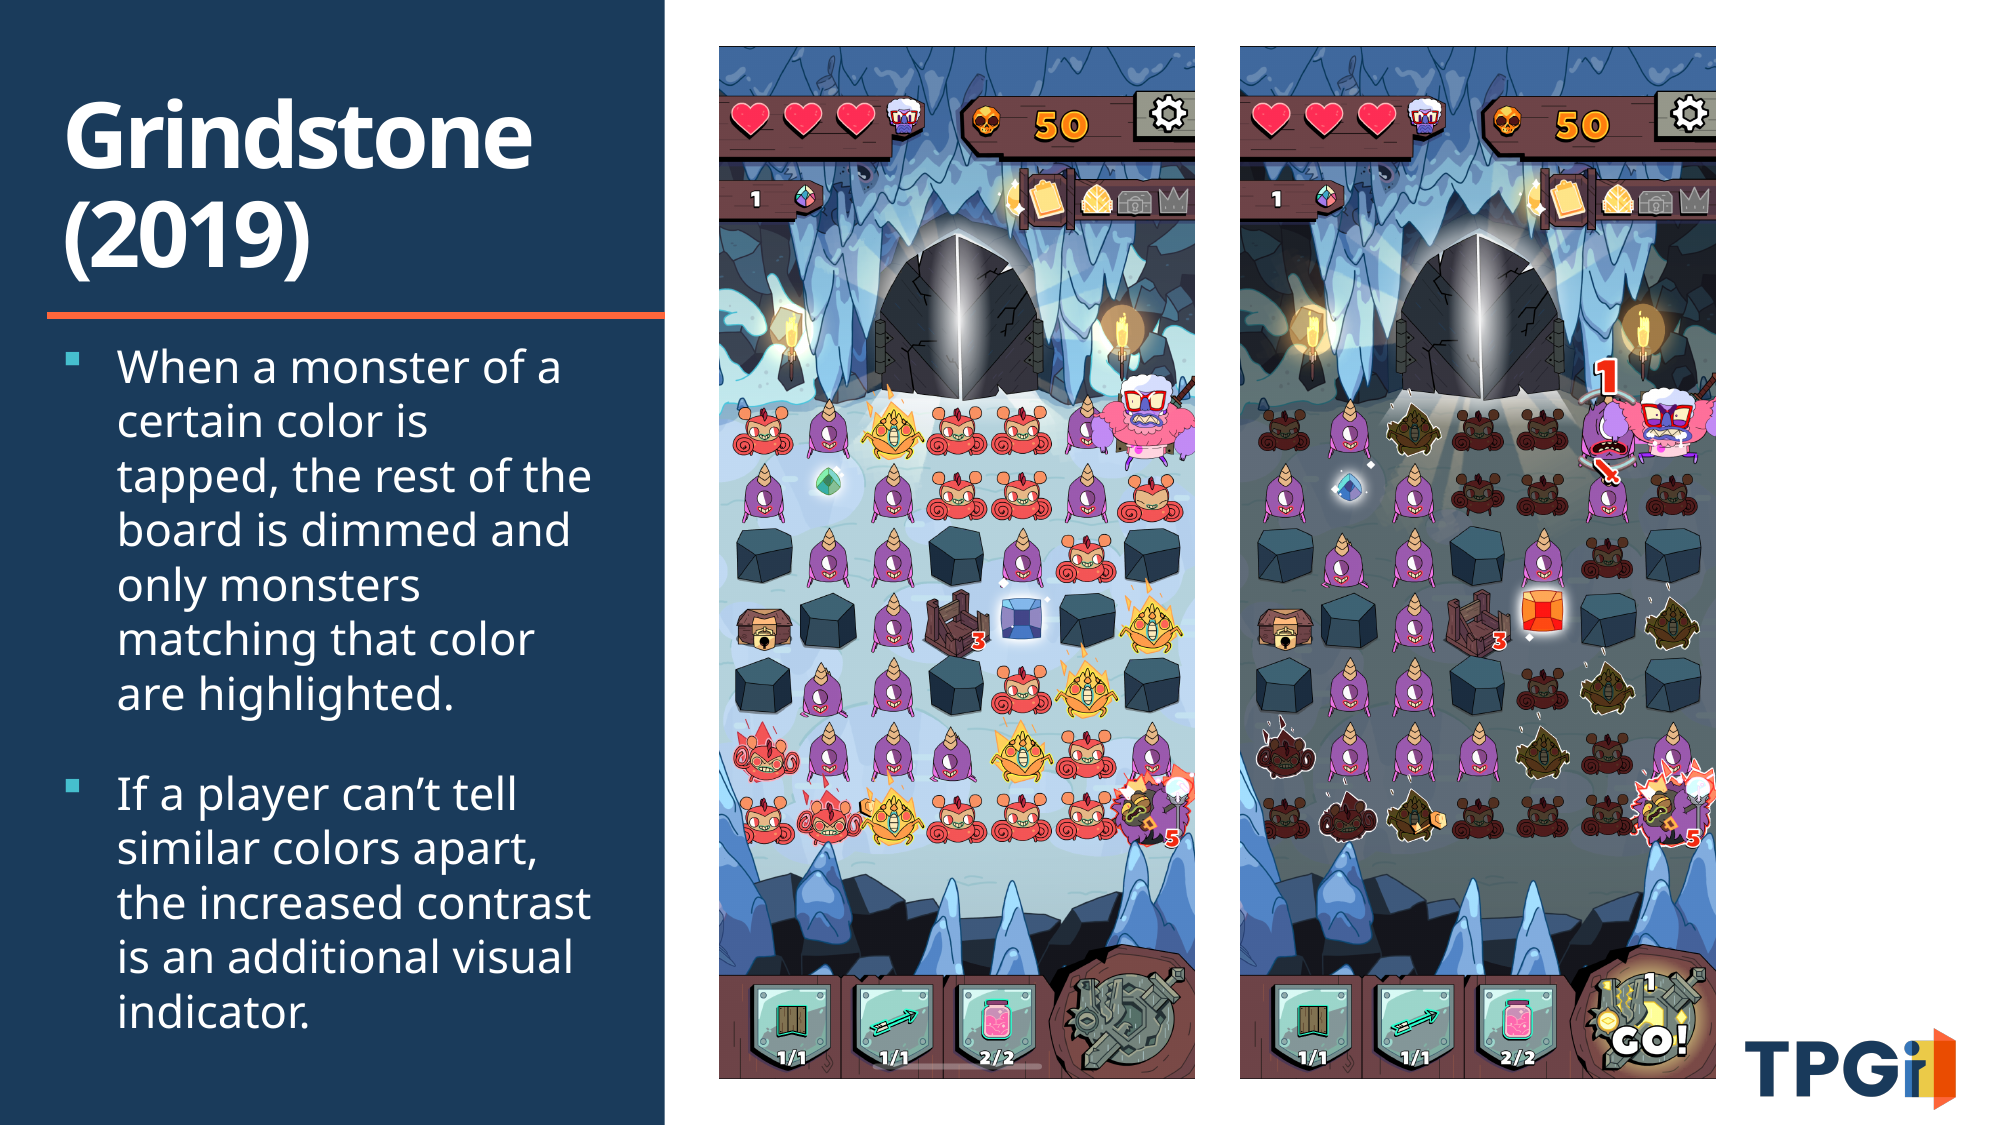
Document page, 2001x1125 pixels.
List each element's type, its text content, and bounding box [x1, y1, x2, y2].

picture [1745, 1028, 1956, 1110]
picture [719, 46, 1195, 1079]
picture [1240, 46, 1716, 1079]
list When a monster of a certain color is tapped, the rest of the board is dimmed and only monsters matching that color are highlighted. If a player can’t tell similar colors apart, the increased contrast is an additional visual indicator. [47, 330, 616, 1090]
title Grindstone (2019) [47, 77, 557, 296]
